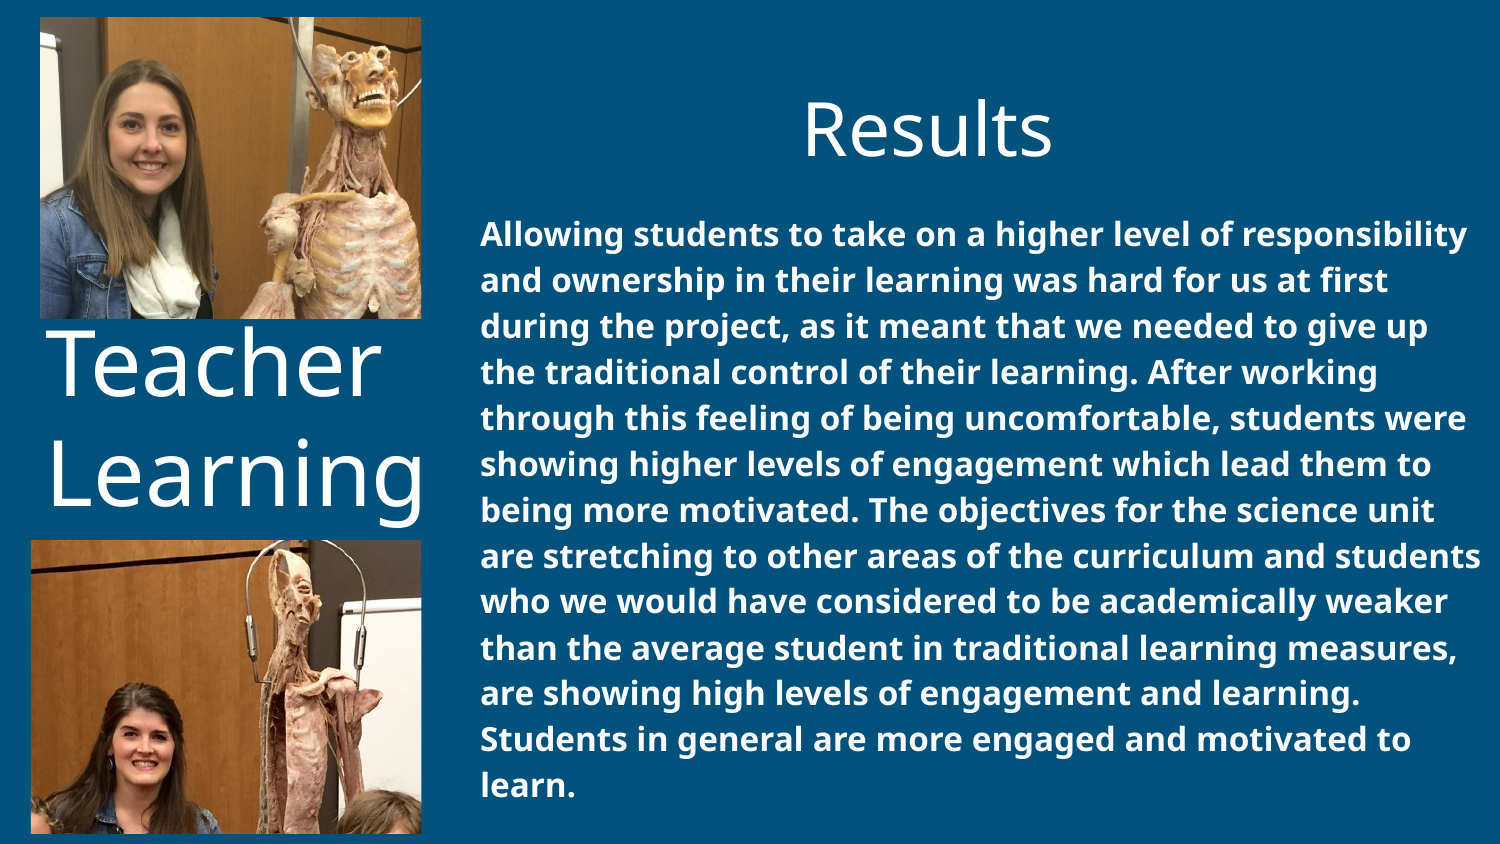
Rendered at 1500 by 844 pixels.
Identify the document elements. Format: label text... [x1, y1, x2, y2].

text_box Allowing students to take on a higher level of responsibility and ownership in their learning was hard for us at first during the project, as it meant that we needed to give up the traditional control of their learning. After working through this feeling of being uncomfortable, students were showing higher levels of engagement which lead them to being more motivated. The objectives for the science unit are stretching to other areas of the curriculum and students who we would have considered to be academically weaker than the average student in traditional learning measures, are showing high levels of engagement and learning. Students in general are more engaged and motivated to learn. [464, 178, 1500, 834]
title Teacher Learning [30, 318, 468, 541]
text_box Results [518, 50, 1339, 178]
picture [41, 18, 421, 318]
picture [31, 541, 421, 833]
